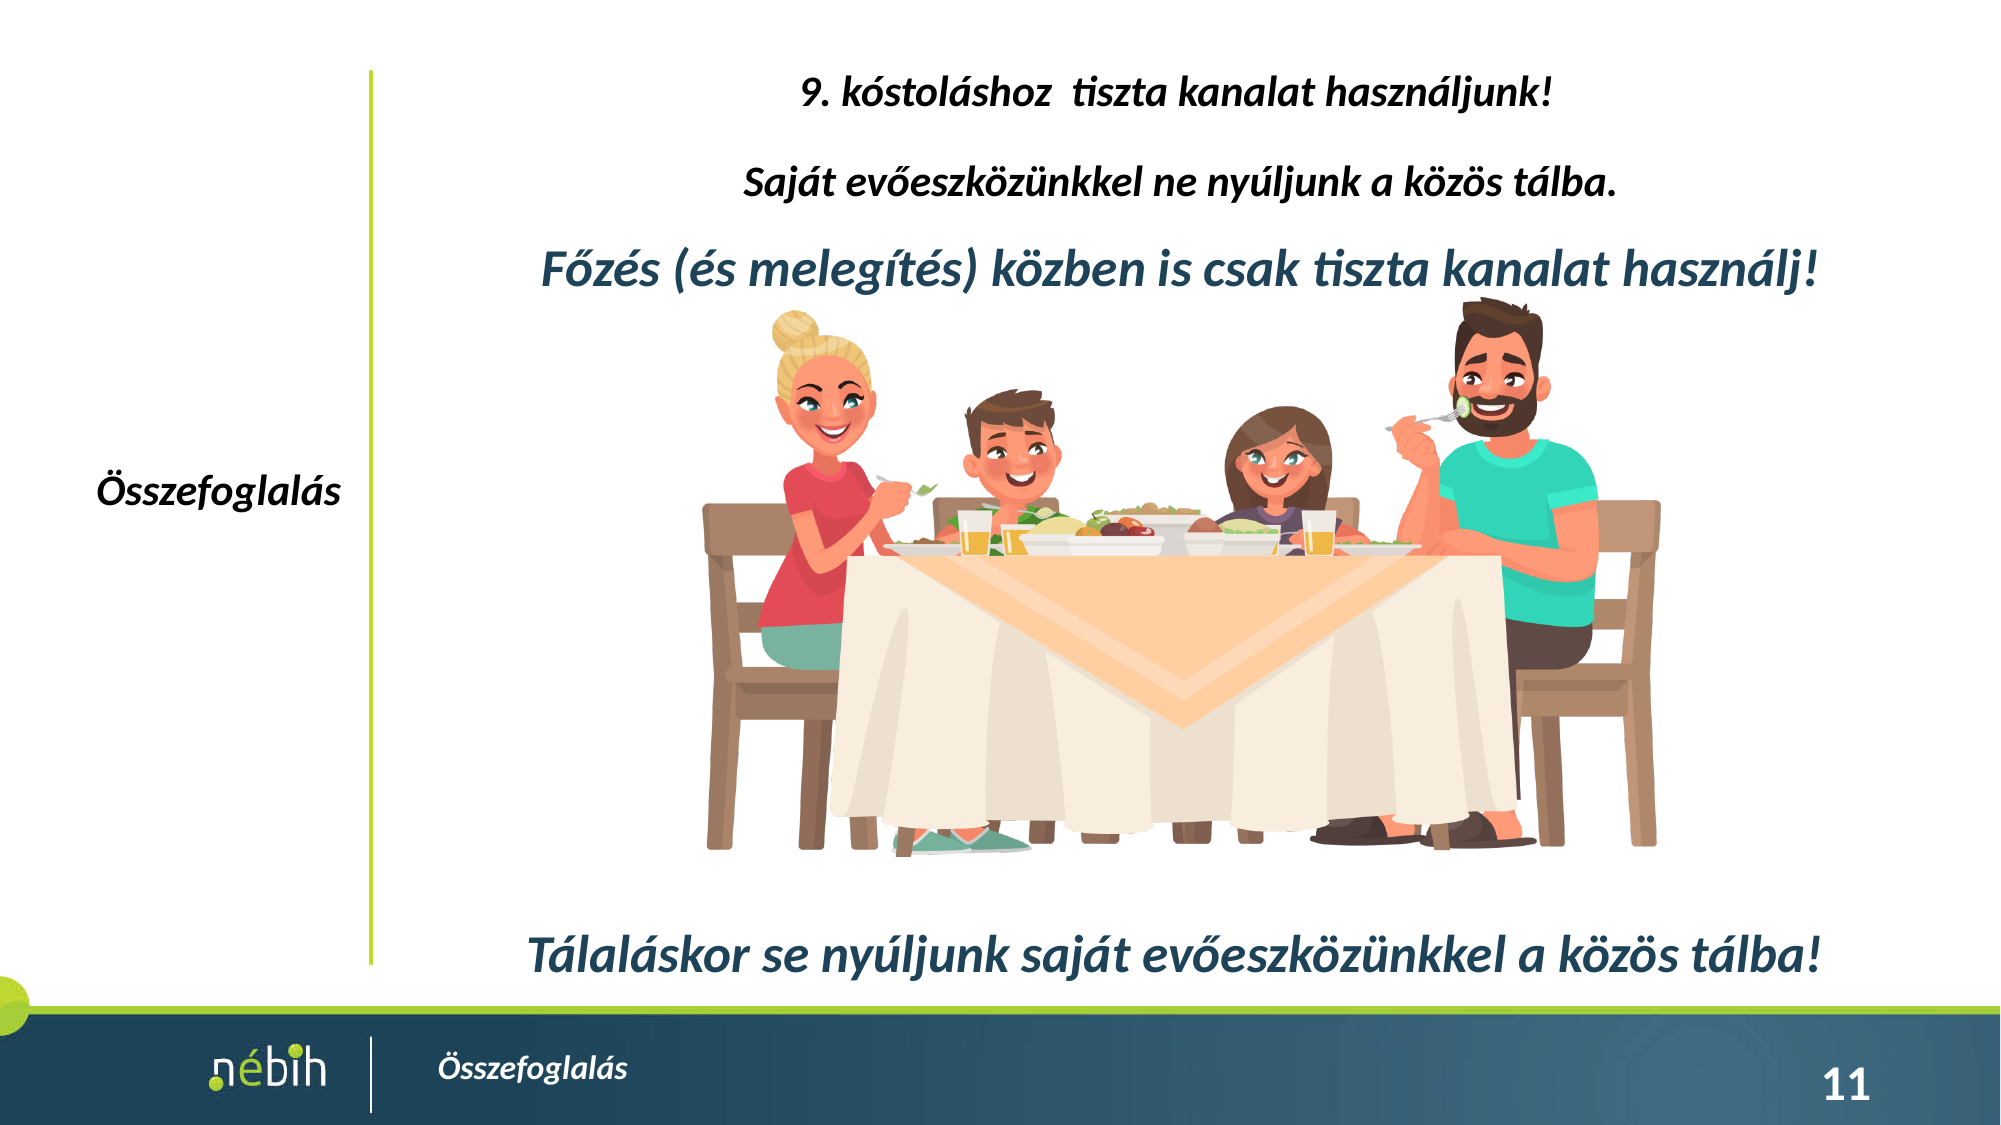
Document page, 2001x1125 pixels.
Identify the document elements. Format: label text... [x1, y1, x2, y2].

picture [0, 0, 2001, 1125]
text_box Főzés (és melegítés) közben is csak tiszta kanalat használj! [365, 214, 1998, 340]
text_box 9. kóstoláshoz tiszta kanalat használjunk! Saját evőeszközünkkel ne nyúljunk a közös tálba. [362, 46, 2000, 241]
text_box Tálaláskor se nyúljunk saját evőeszközünkkel a közös tálba! [367, 900, 1996, 1026]
text_box 11 [1776, 1042, 1886, 1118]
